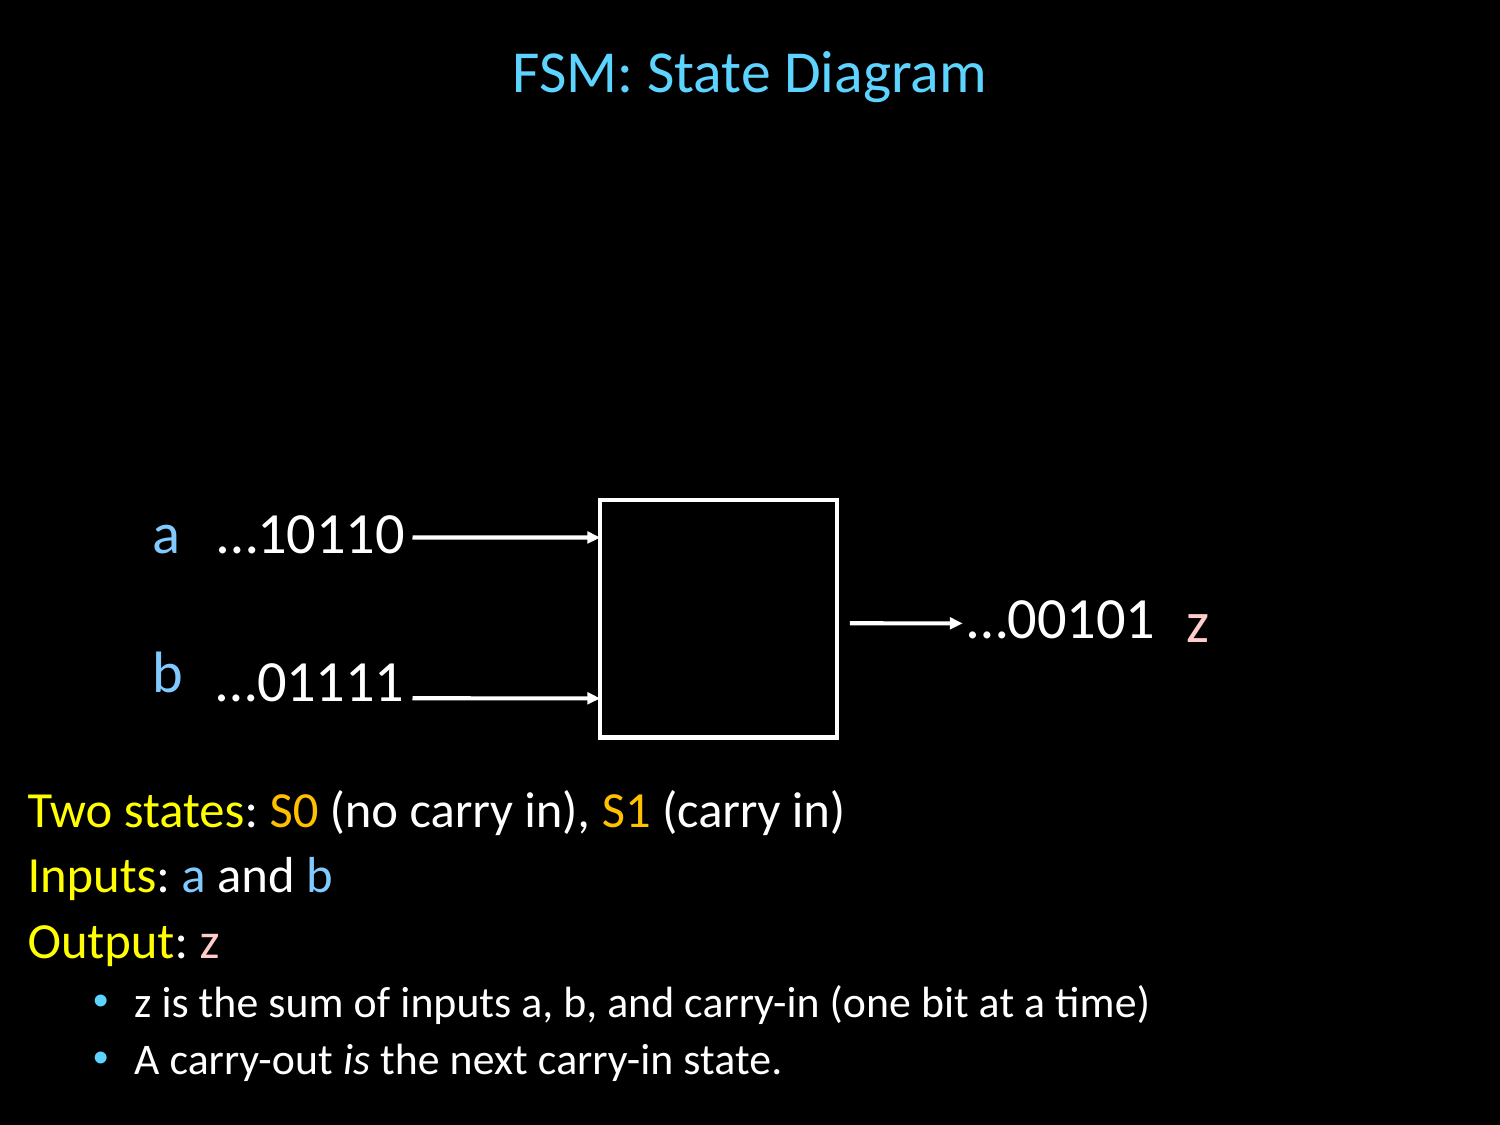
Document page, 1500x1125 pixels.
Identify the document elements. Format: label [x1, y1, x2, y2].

list [12, 774, 1500, 1125]
title [37, 24, 1463, 113]
text_box [849, 573, 1225, 662]
text_box [137, 487, 838, 738]
text_box [137, 626, 199, 712]
